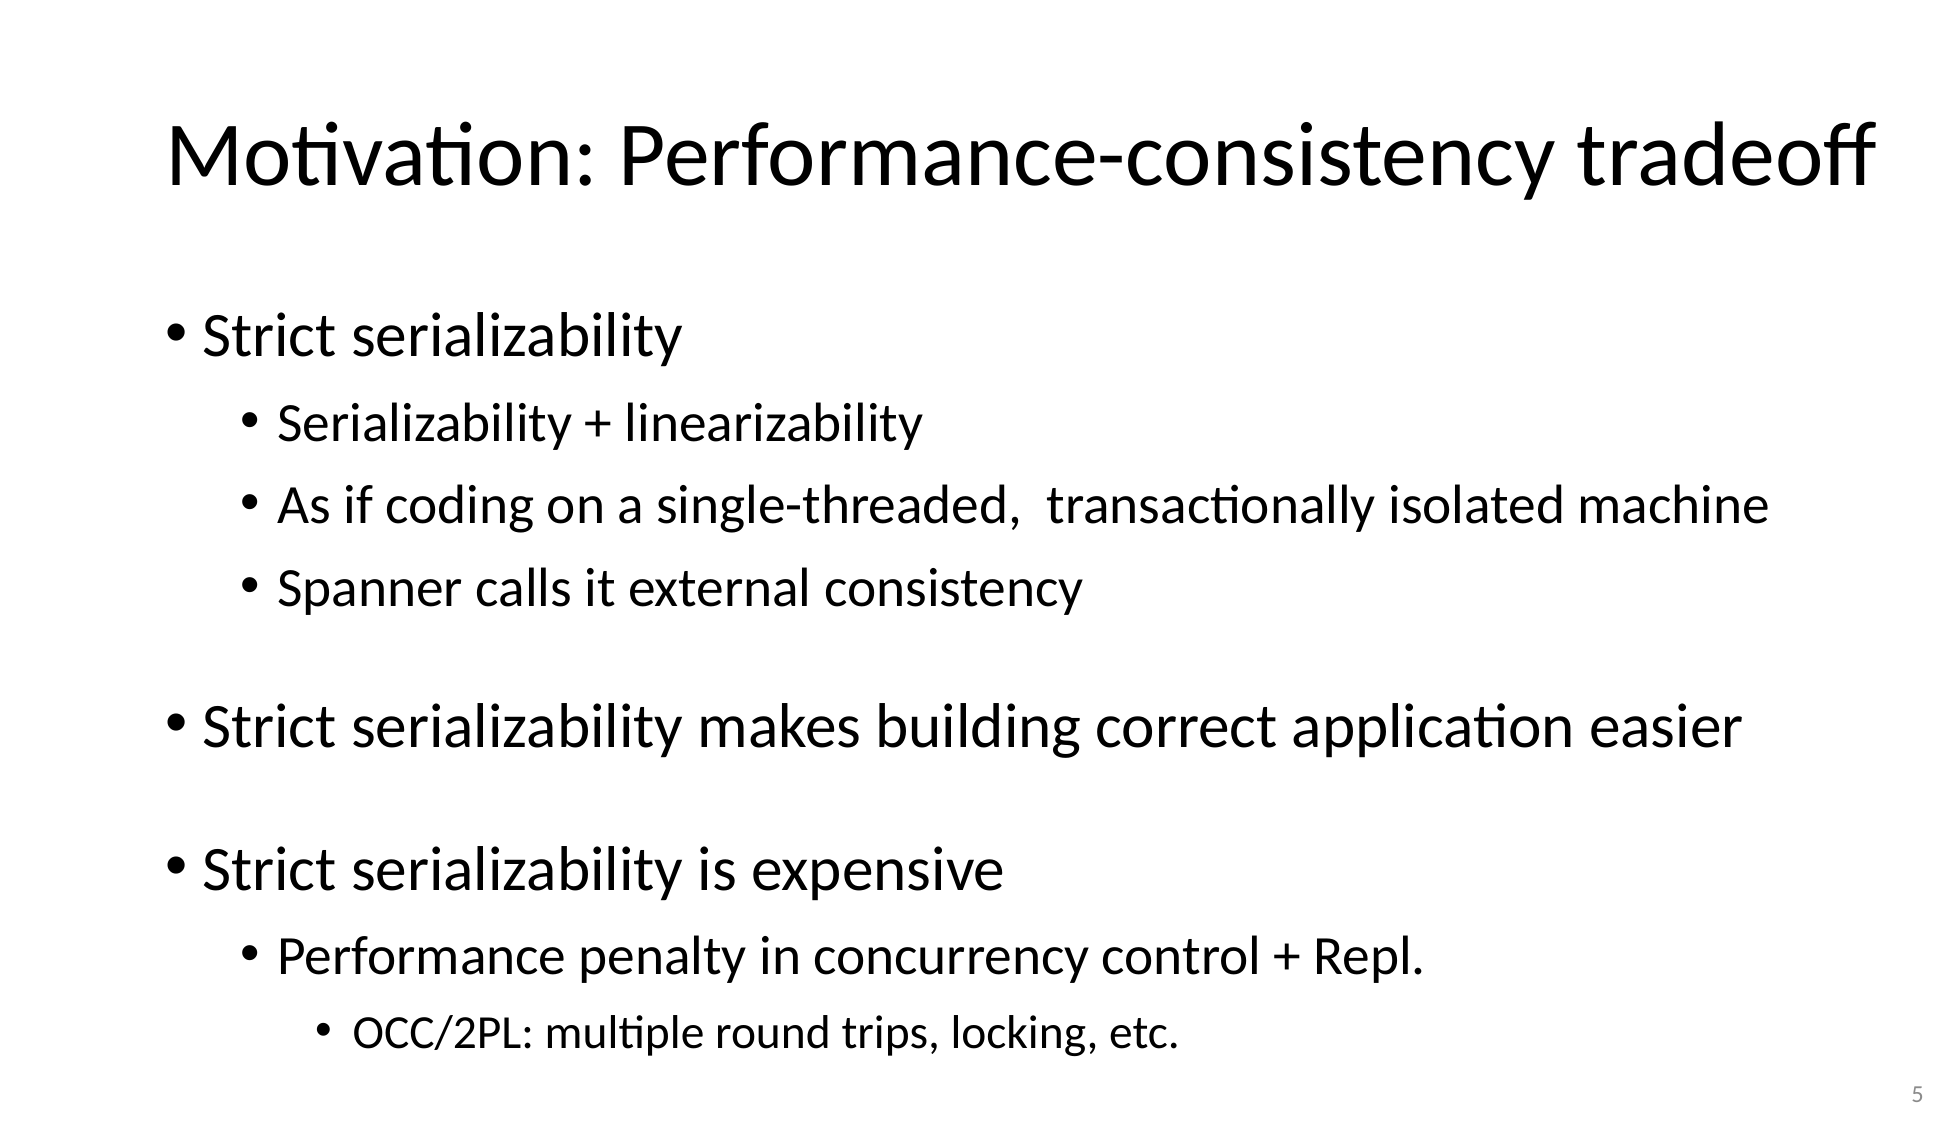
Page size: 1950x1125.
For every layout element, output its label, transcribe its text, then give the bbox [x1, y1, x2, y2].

title Motivation: Performance-consistency tradeoff [150, 47, 1913, 265]
slide_number 5 [1500, 1062, 1939, 1123]
list Strict serializability Serializability + linearizability As if coding on a single-threaded, transactionally isolated machine Spanner calls it external consistency Strict serializability makes building correct application easier Strict serializability is expensive Performance penalty in concurrency control + Repl. OCC/2PL: multiple round trips, locking, etc. [150, 278, 1816, 1125]
